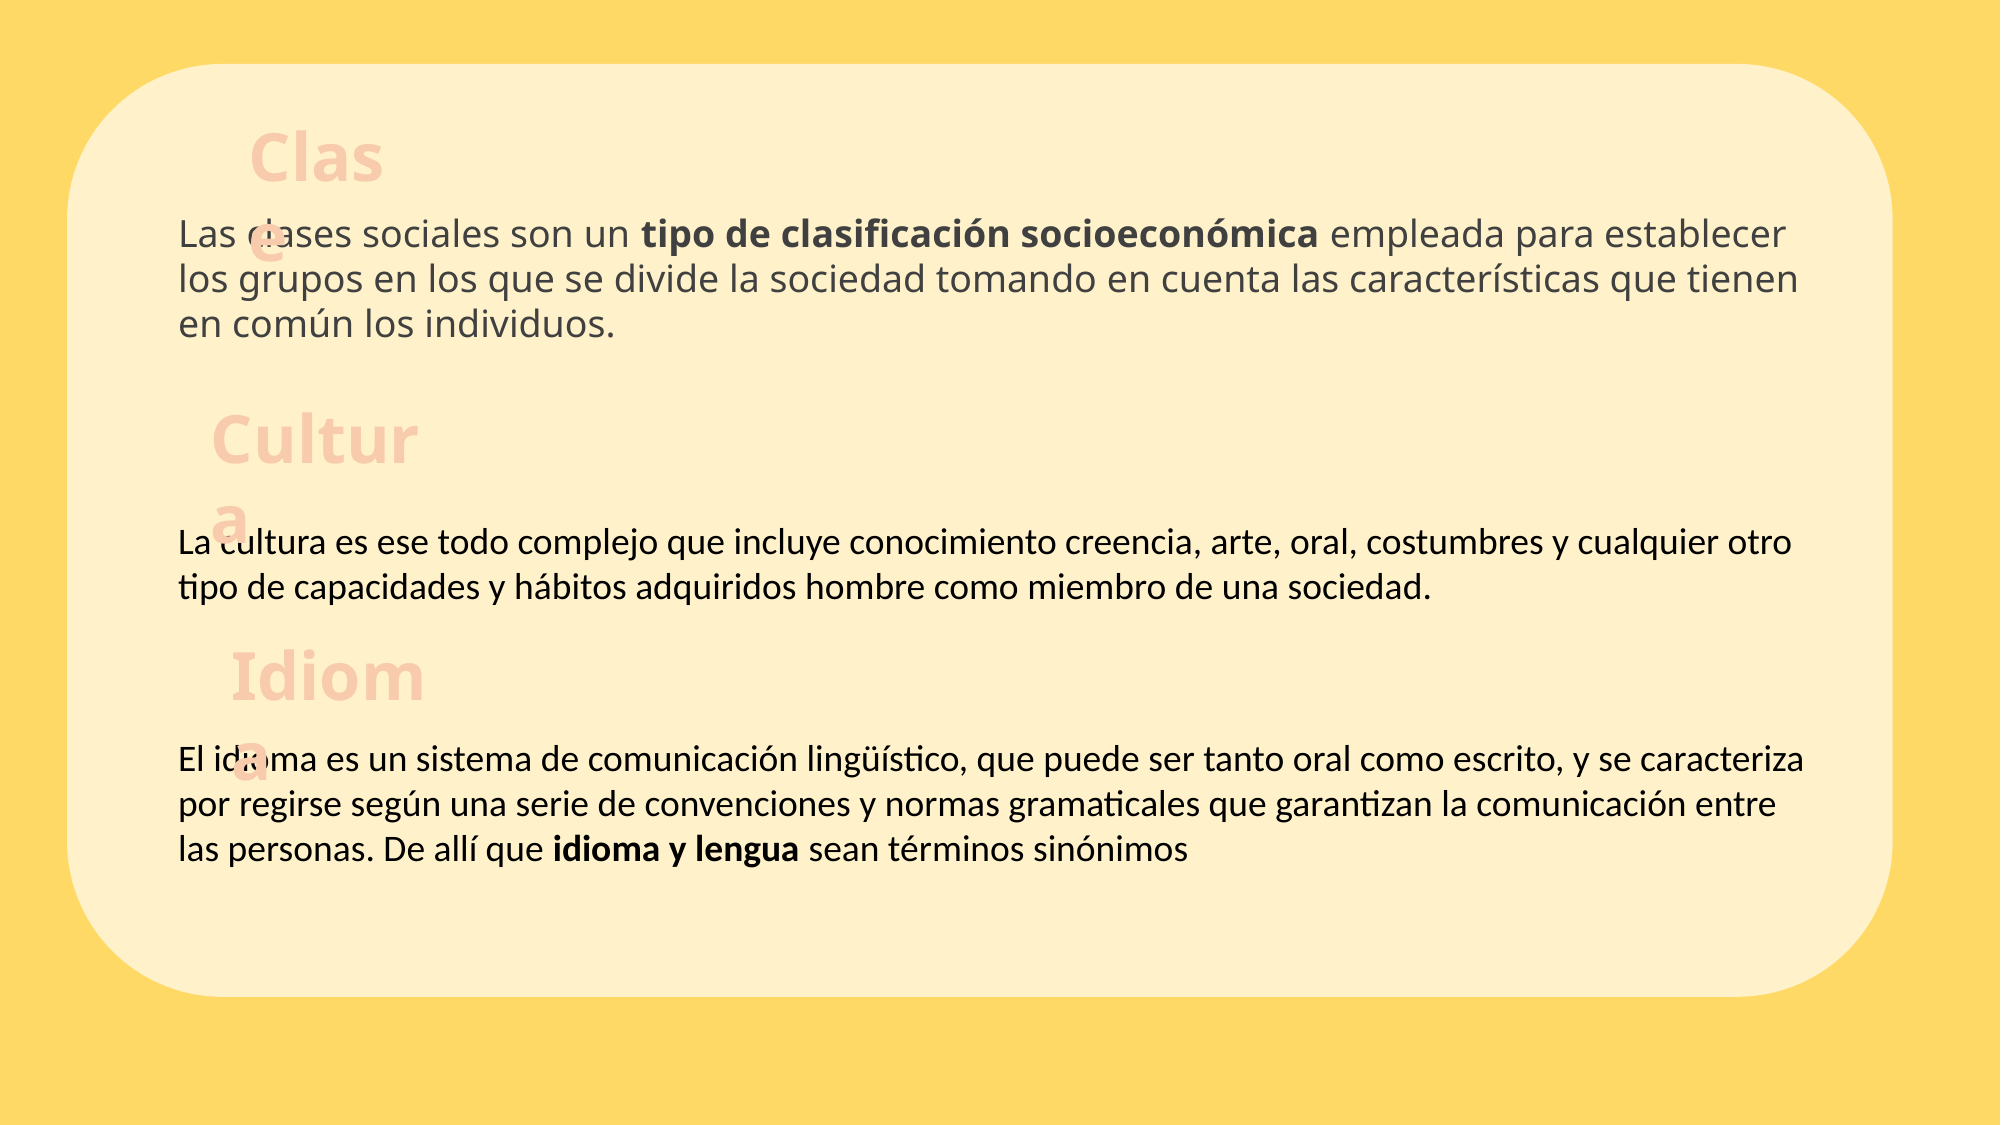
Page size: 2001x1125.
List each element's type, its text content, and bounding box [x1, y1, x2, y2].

text_box Clase [233, 106, 423, 282]
text_box Idioma [216, 626, 468, 802]
text_box Las clases sociales son un tipo de clasificación socioeconómica empleada para establecer los grupos en los que se divide la sociedad tomando en cuenta las características que tienen en común los individuos. [163, 202, 1837, 353]
text_box Cultura [196, 389, 447, 565]
text_box [0, 0, 2000, 1125]
text_box El idioma es un sistema de comunicación lingüístico, que puede ser tanto oral como escrito, y se caracteriza por regirse según una serie de convenciones y normas gramaticales que garantizan la comunicación entre las personas. De allí que idioma y lengua sean términos sinónimos [163, 726, 1837, 877]
text_box [65, 62, 1894, 998]
text_box La cultura es ese todo complejo que incluye conocimiento creencia, arte, oral, costumbres y cualquier otro tipo de capacidades y hábitos adquiridos hombre como miembro de una sociedad. [163, 509, 1837, 615]
